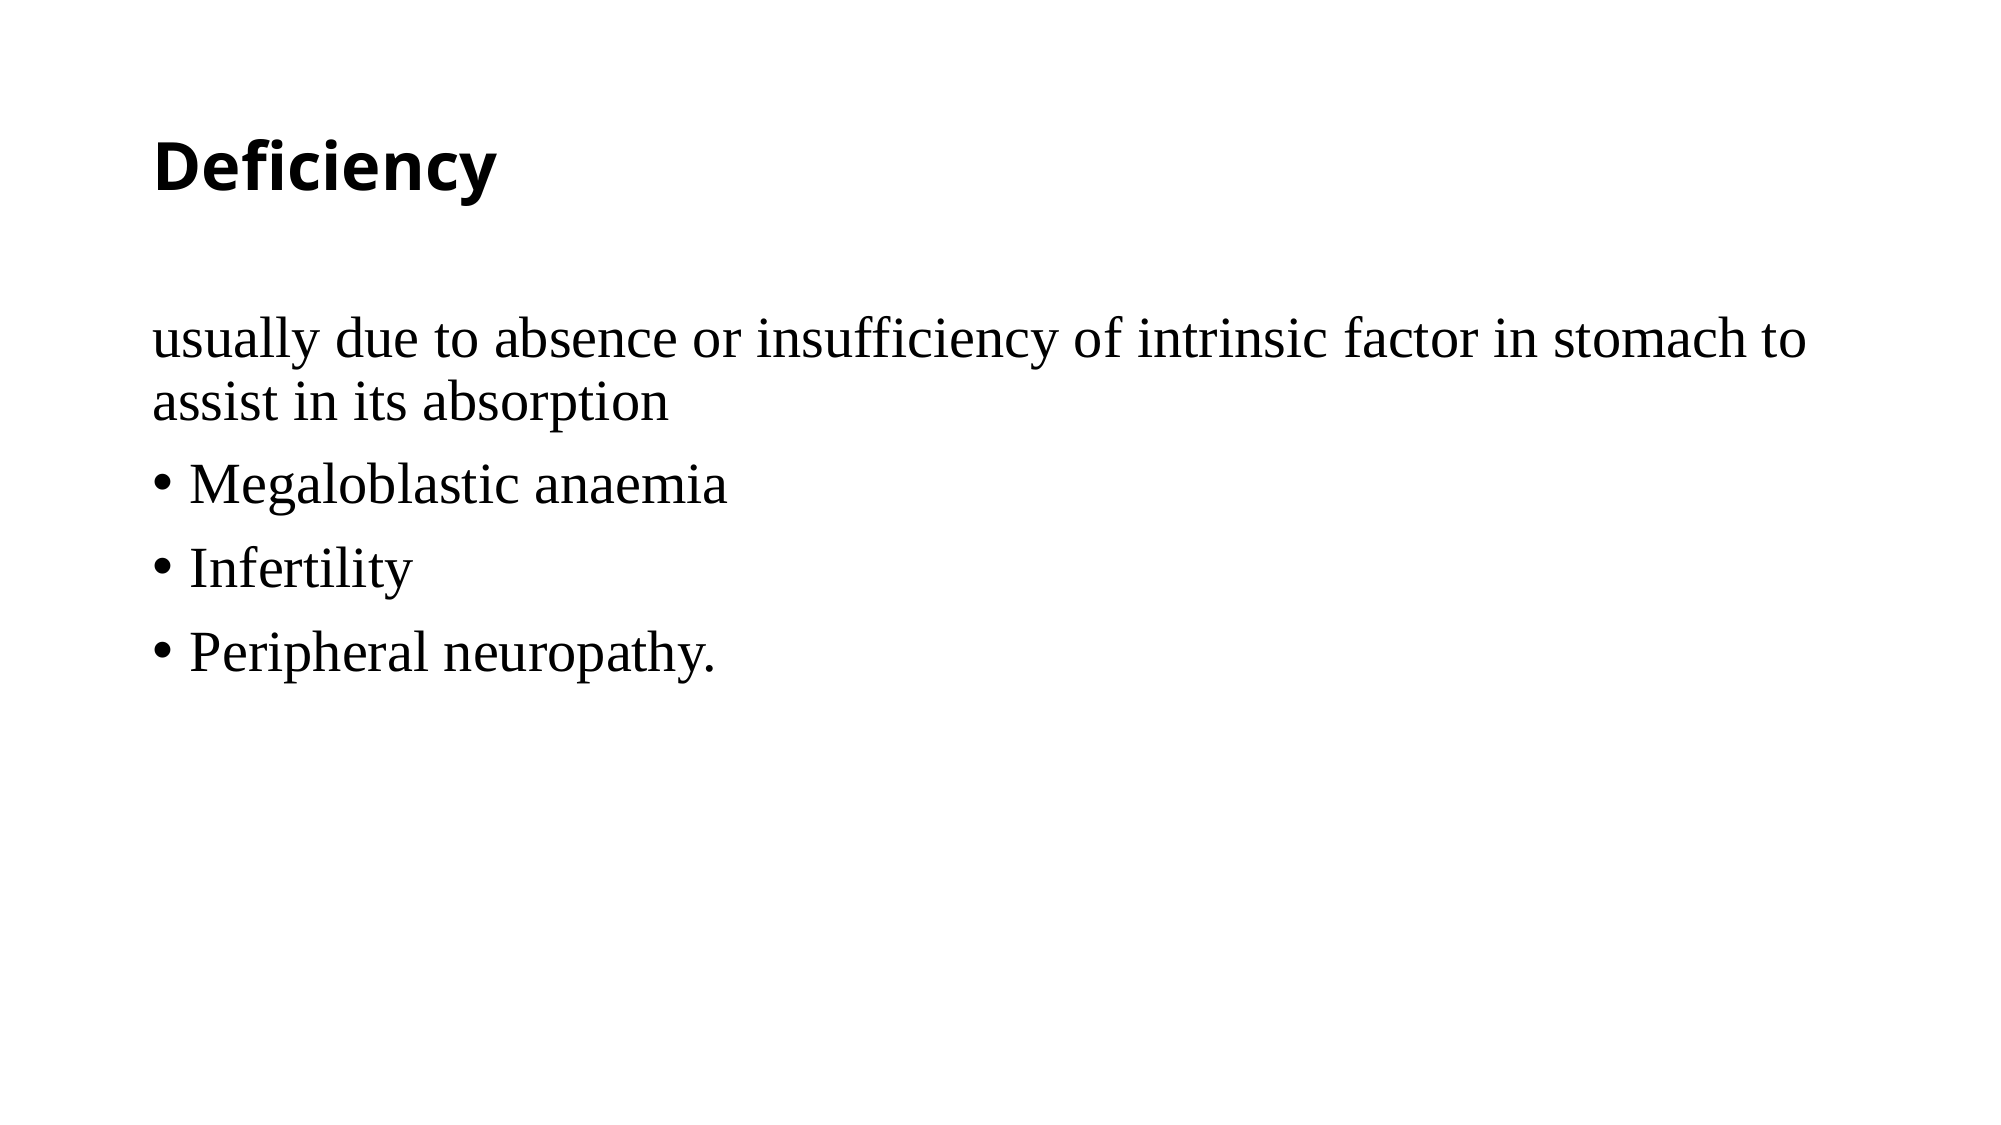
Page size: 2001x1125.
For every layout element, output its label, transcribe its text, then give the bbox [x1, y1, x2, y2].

title Deficiency [137, 59, 1863, 278]
list usually due to absence or insufficiency of intrinsic factor in stomach to assist in its absorption Megaloblastic anaemia Infertility Peripheral neuropathy. [137, 299, 1863, 1014]
